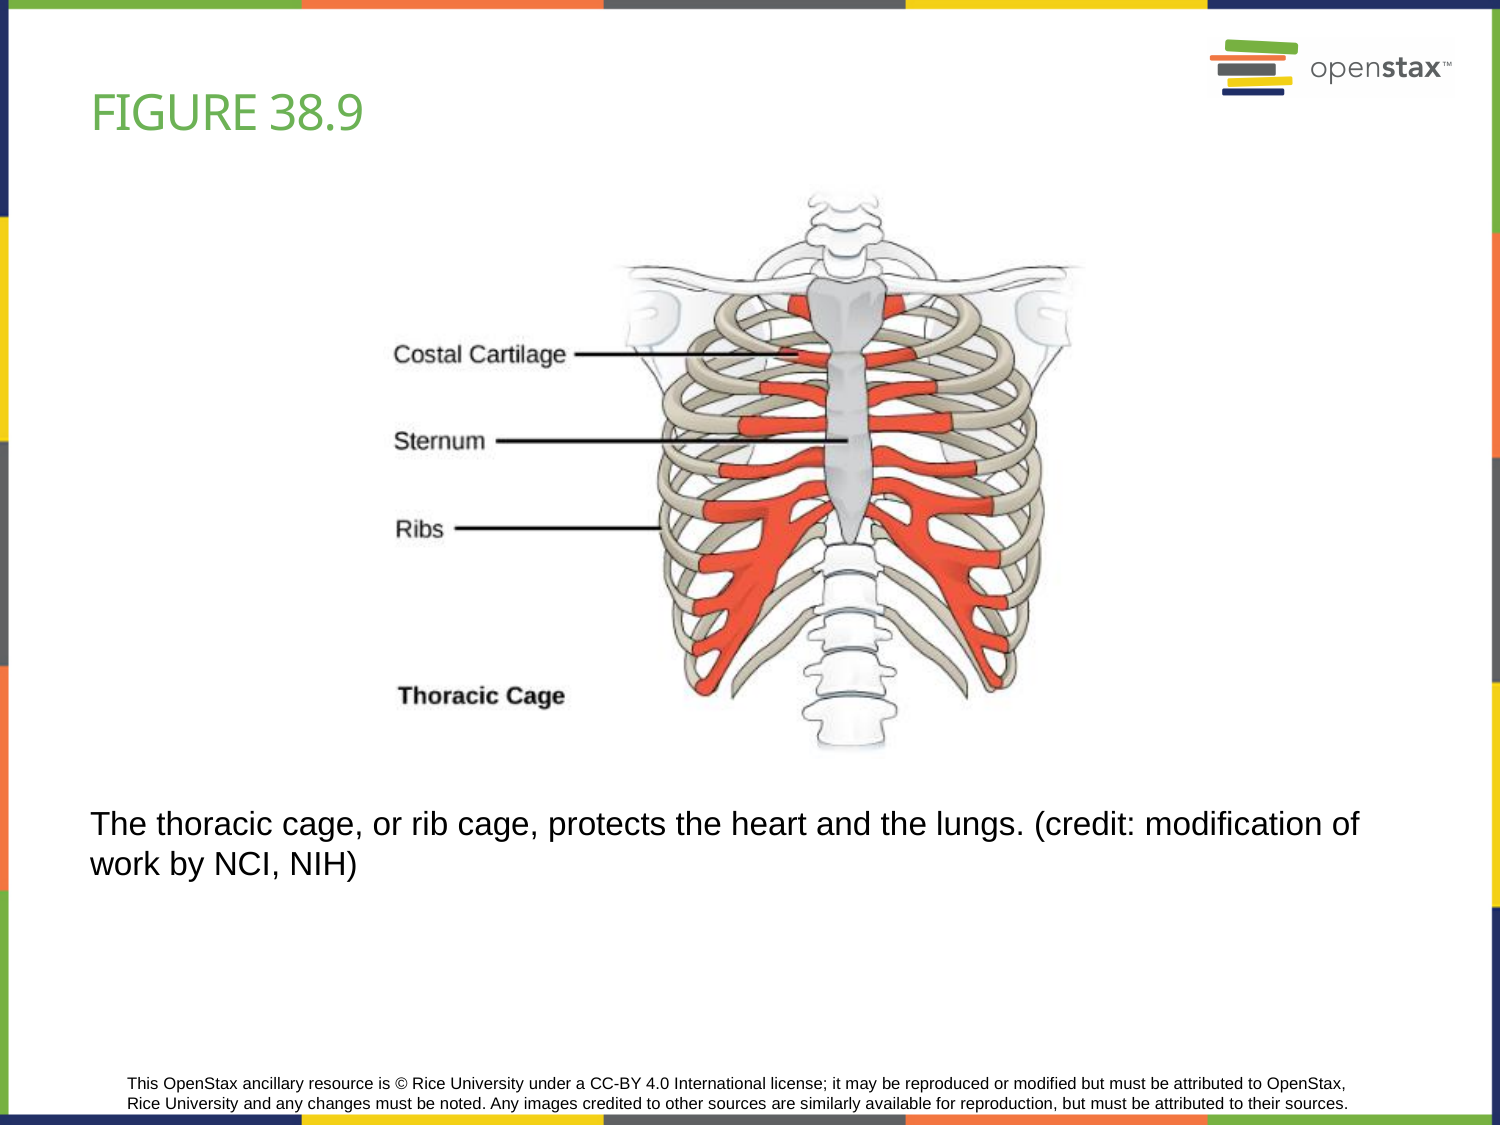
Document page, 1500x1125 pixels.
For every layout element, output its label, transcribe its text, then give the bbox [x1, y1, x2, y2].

picture [0, 0, 1500, 1125]
title Figure 38.9 [75, 39, 1398, 148]
footer This OpenStax ancillary resource is © Rice University under a CC-BY 4.0 International license; it may be reproduced or modified but must be attributed to OpenStax, Rice University and any changes must be noted. Any images credited to other sources are similarly available for reproduction, but must be attributed to their sources. [112, 1065, 1398, 1112]
list The thoracic cage, or rib cage, protects the heart and the lungs. (credit: modification of work by NCI, NIH) [75, 794, 1398, 986]
